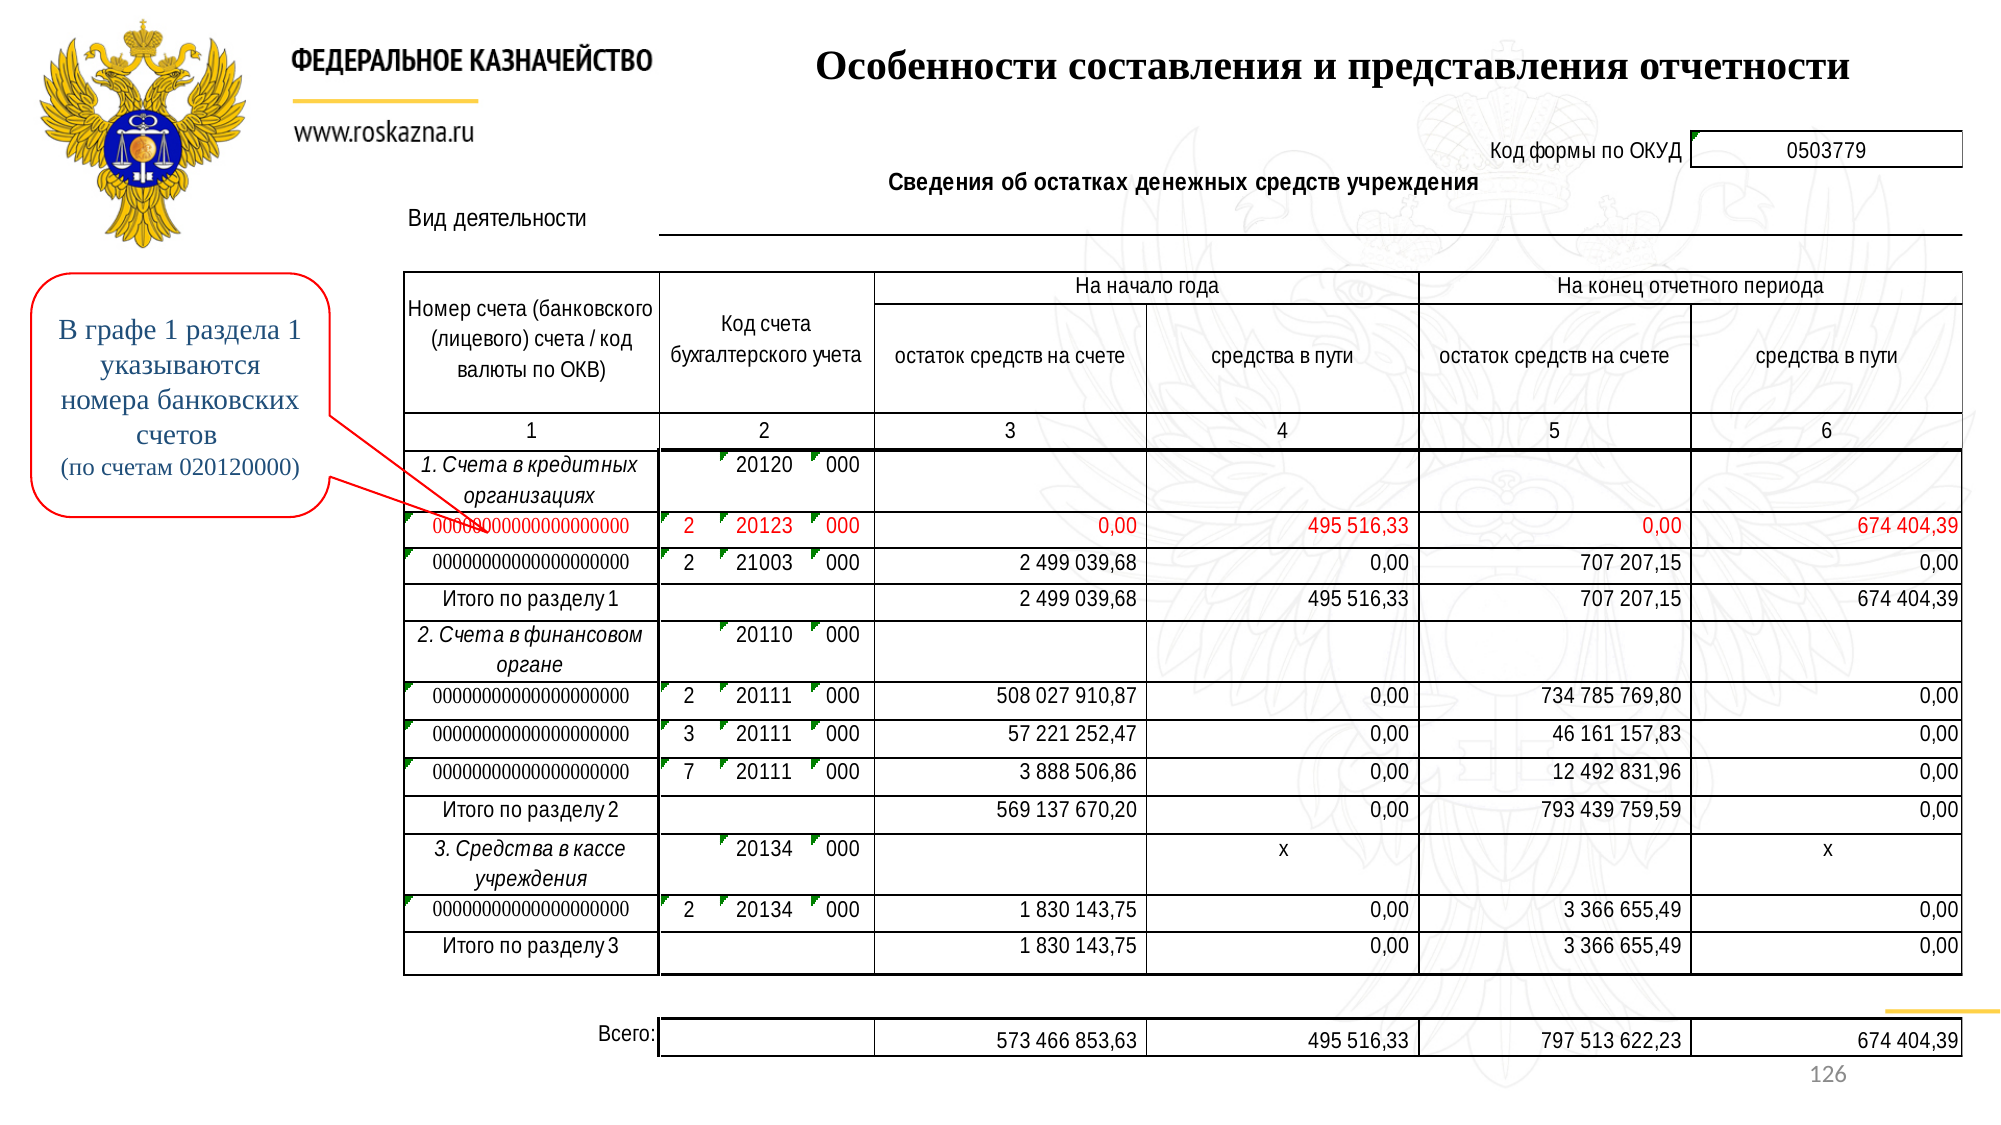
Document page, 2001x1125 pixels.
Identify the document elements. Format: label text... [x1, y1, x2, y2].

slide_number 126 [1412, 1059, 1863, 1103]
picture [0, 0, 2001, 1125]
text_box Особенности составления и представления отчетности [703, 30, 1963, 96]
text_box В графе 1 раздела 1 указываются номера банковских счетов (по счетам 020120000) [30, 272, 403, 519]
